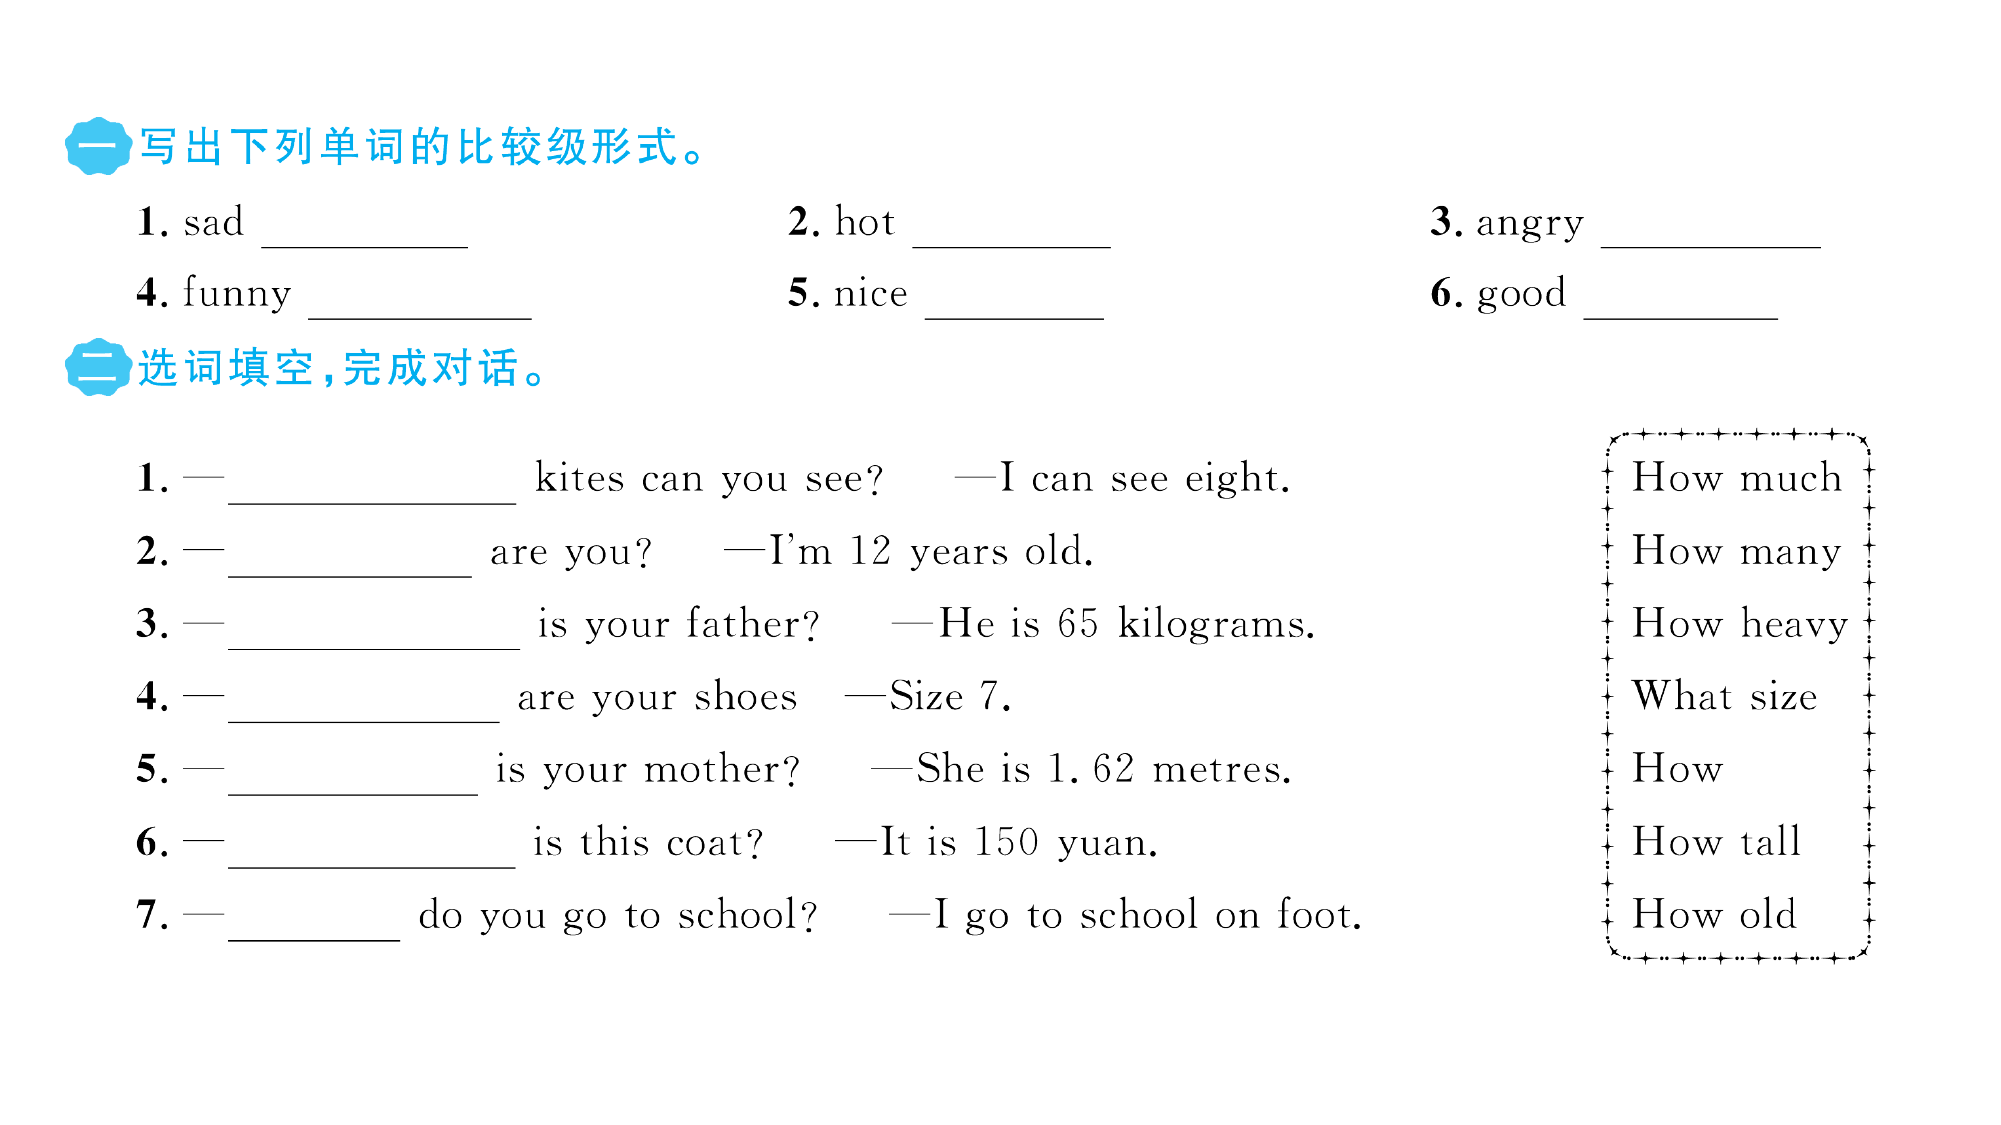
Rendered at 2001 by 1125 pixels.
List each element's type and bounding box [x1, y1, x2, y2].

picture [60, 103, 1951, 979]
